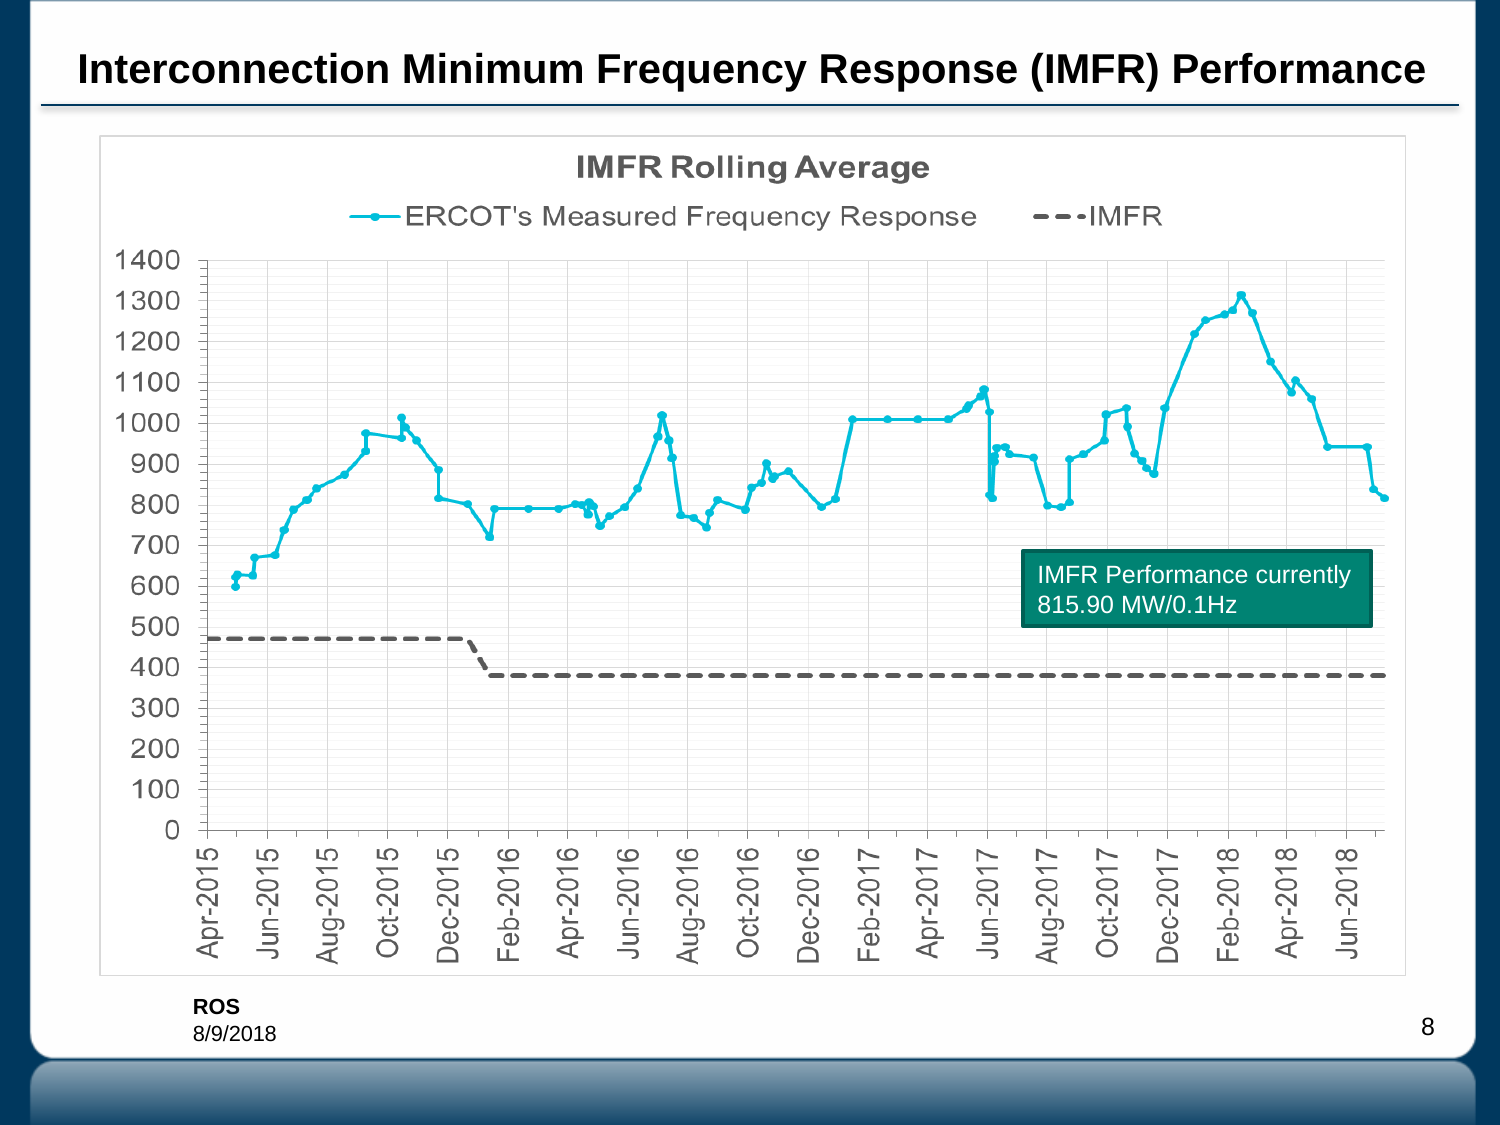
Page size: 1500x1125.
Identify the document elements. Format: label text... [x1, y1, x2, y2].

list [99, 135, 1406, 976]
picture [0, 0, 1500, 1125]
title Interconnection Minimum Frequency Response (IMFR) Performance [62, 29, 1450, 106]
